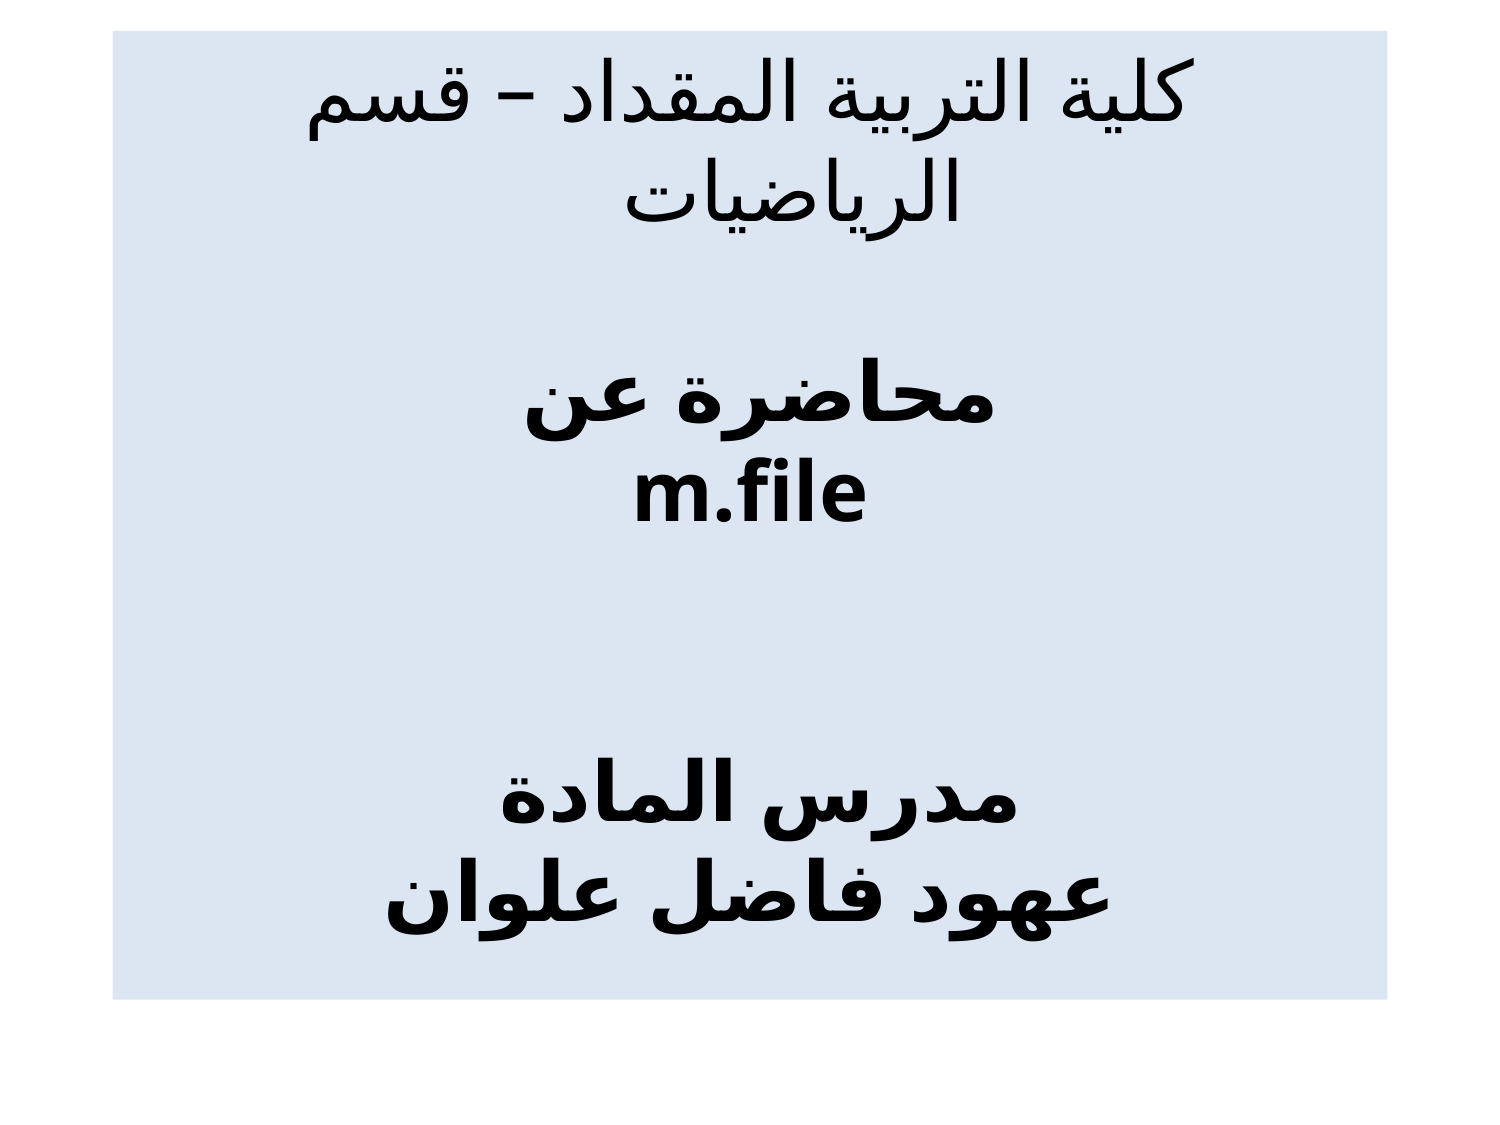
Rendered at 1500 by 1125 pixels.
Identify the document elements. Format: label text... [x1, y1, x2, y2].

title كلية التربية المقداد – قسم الرياضيات محاضرة عن m.file مدرس المادة عهود فاضل علوان [112, 30, 1388, 1000]
